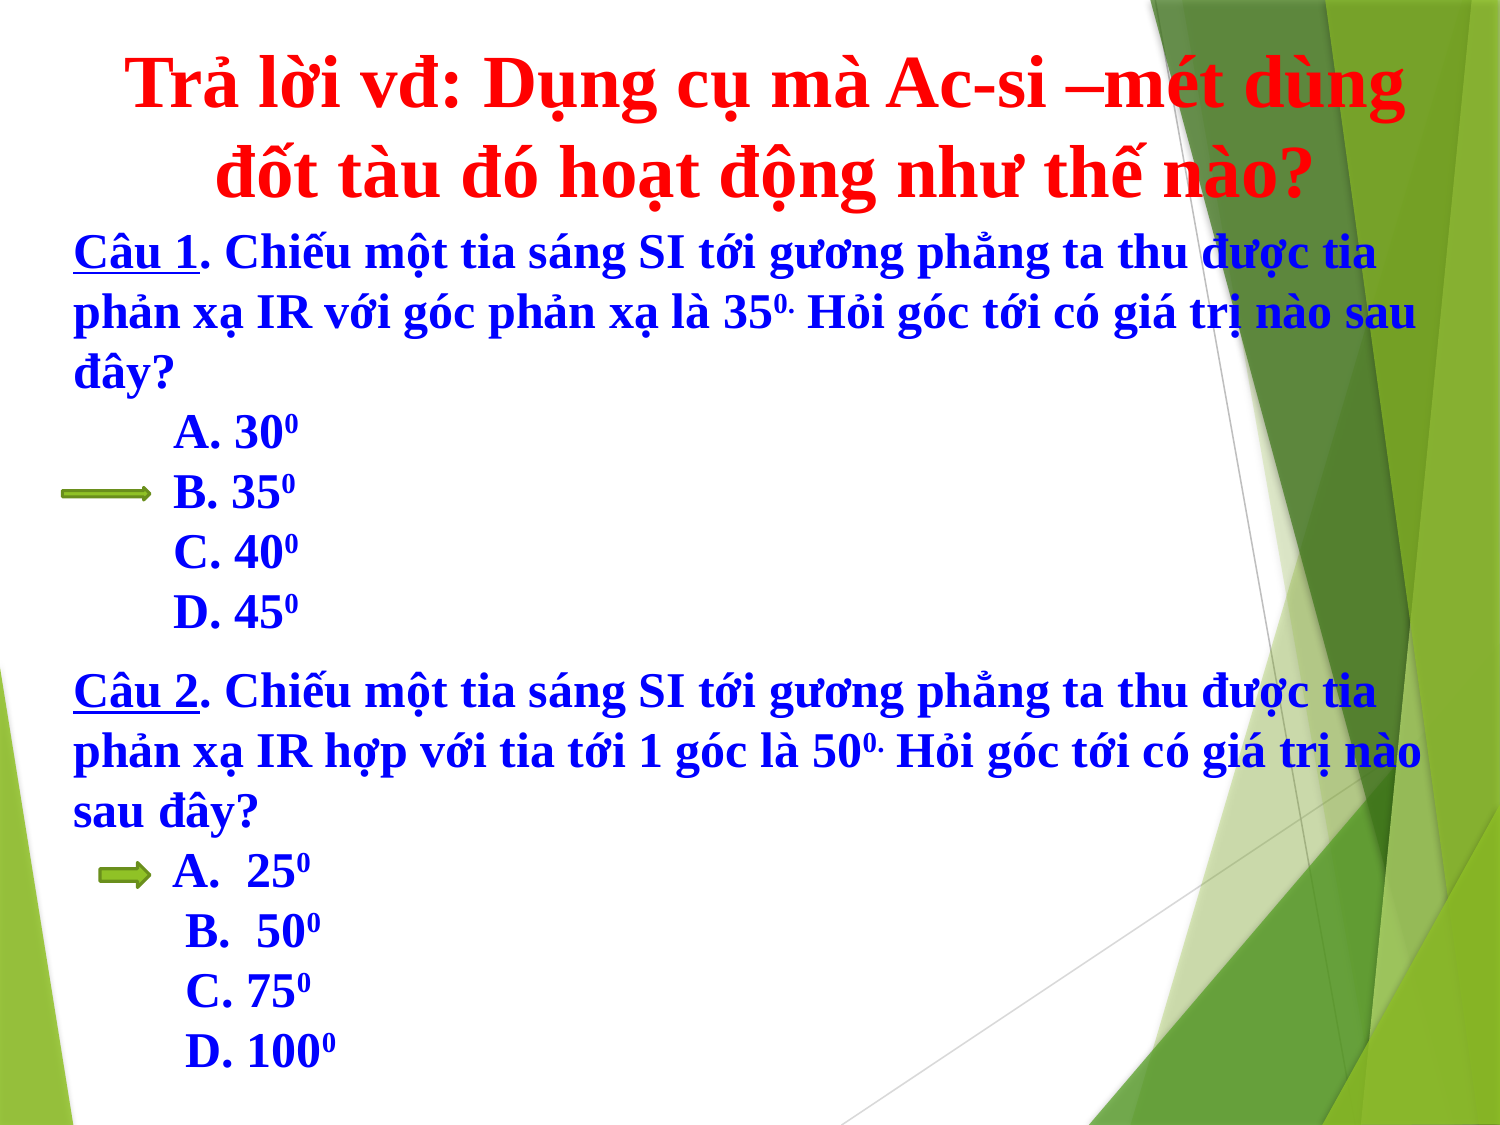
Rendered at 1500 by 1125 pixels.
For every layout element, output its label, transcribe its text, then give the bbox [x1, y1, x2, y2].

text_box Câu 2. Chiếu một tia sáng SI tới gương phẳng ta thu được tia phản xạ IR hợp với tia tới 1 góc là 500. Hỏi góc tới có giá trị nào sau đây? A. 250 B. 500 C. 750 D. 1000 [58, 650, 1500, 1086]
text_box Câu 1. Chiếu một tia sáng SI tới gương phẳng ta thu được tia phản xạ IR với góc phản xạ là 350. Hỏi góc tới có giá trị nào sau đây? A. 300 B. 350 C. 400 D. 450 [58, 211, 1500, 646]
text_box [60, 485, 152, 502]
text_box [98, 861, 152, 889]
text_box Trả lời vđ: Dụng cụ mà Ac-si –mét dùng đốt tàu đó hoạt động như thế nào? [106, 24, 1425, 220]
